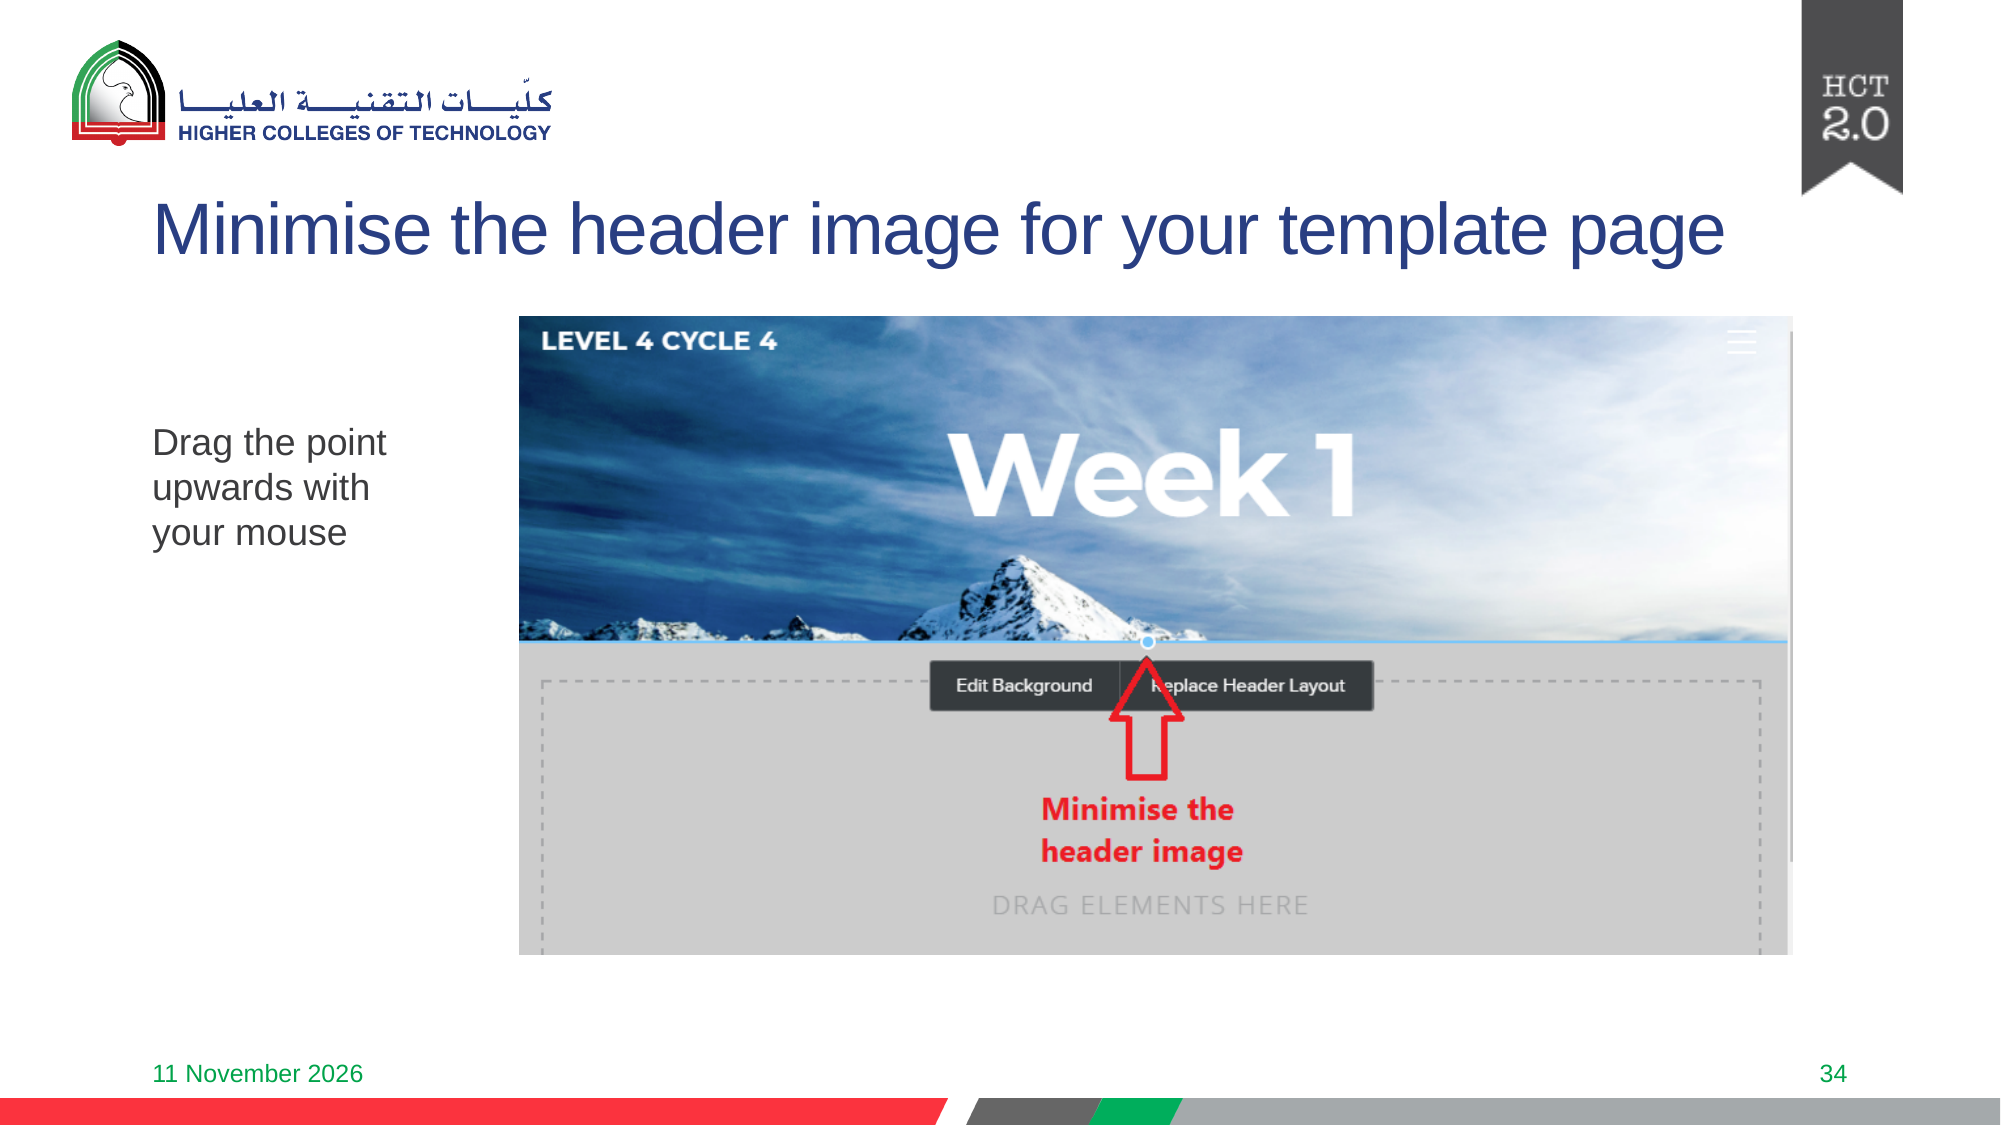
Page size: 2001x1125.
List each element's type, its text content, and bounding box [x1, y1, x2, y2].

text_box Drag the point upwards with your mouse [137, 410, 448, 561]
picture [72, 40, 552, 146]
picture [518, 315, 1794, 955]
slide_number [137, 1042, 675, 1103]
slide_number 34 [1325, 1042, 1863, 1103]
title Minimise the header image for your template page [137, 59, 1863, 278]
